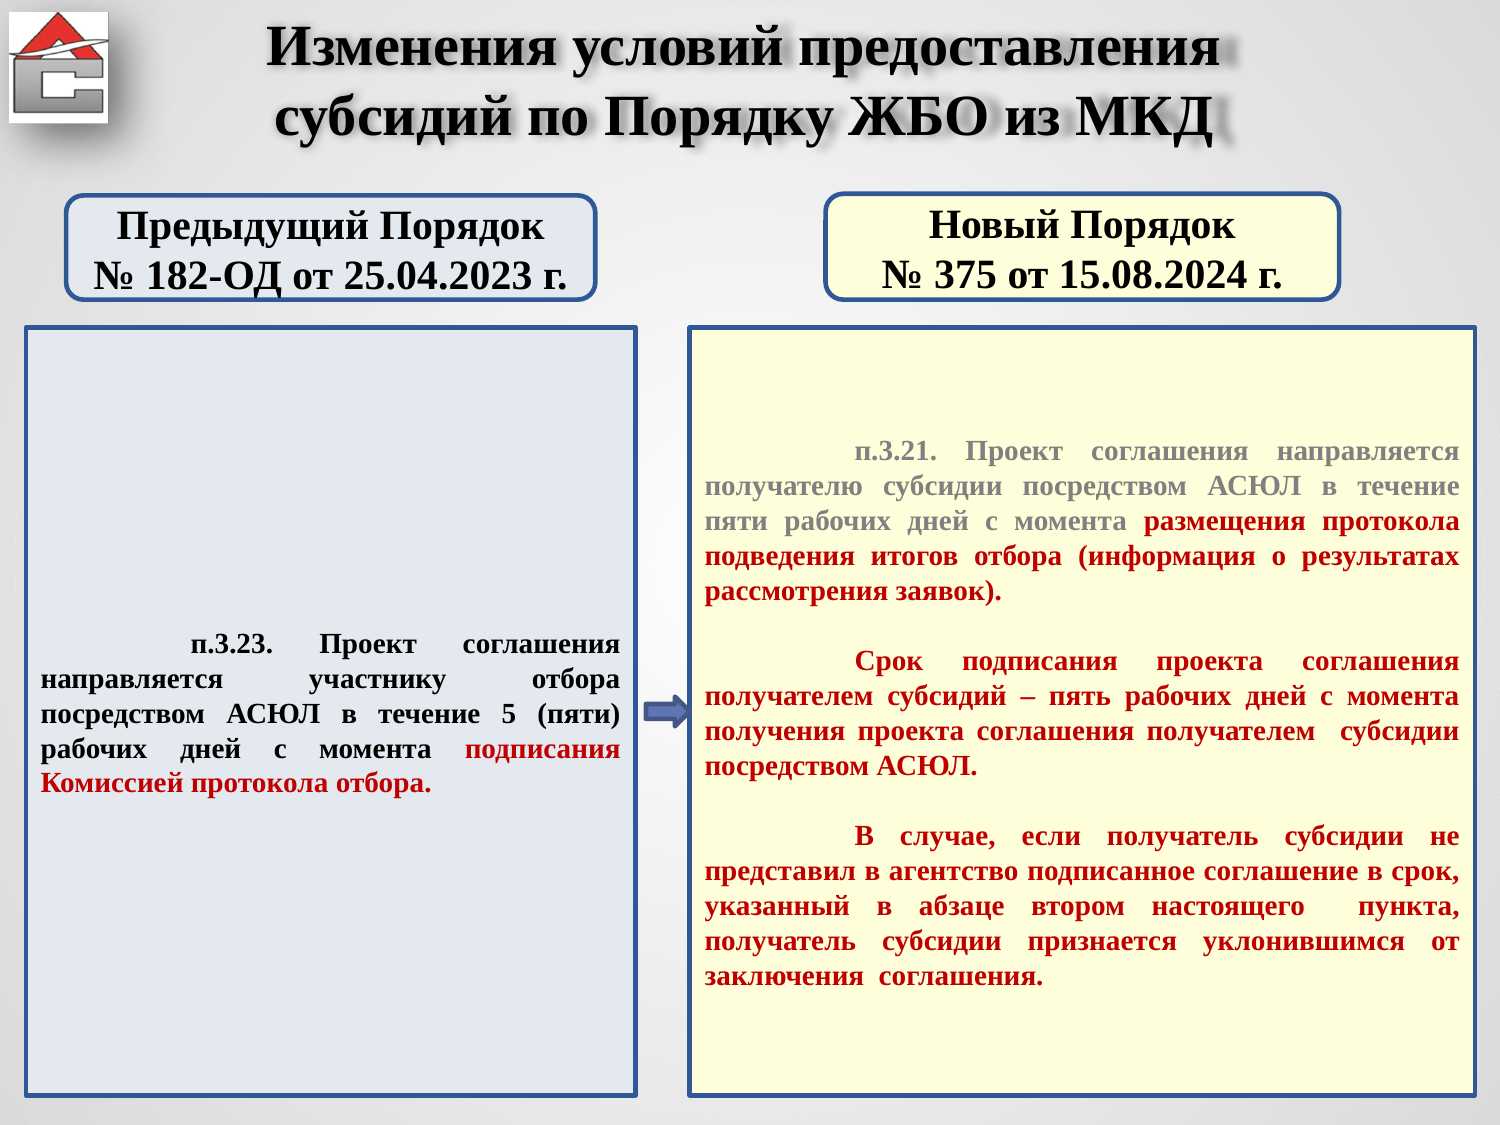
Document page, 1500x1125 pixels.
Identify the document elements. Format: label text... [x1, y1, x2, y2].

text_box п.3.21. Проект соглашения направляется получателю субсидии посредством АСЮЛ в течение пяти рабочих дней с момента размещения протокола подведения итогов отбора (информация о результатах рассмотрения заявок). Срок подписания проекта соглашения получателем субсидий – пять рабочих дней с момента получения проекта соглашения получателем субсидии посредством АСЮЛ. В случае, если получатель субсидии не представил в агентство подписанное соглашение в срок, указанный в абзаце втором настоящего пункта, получатель субсидии признается уклонившимся от заключения соглашения. [687, 325, 1477, 1098]
picture [9, 12, 110, 125]
text_box [643, 694, 693, 729]
text_box Предыдущий Порядок № 182-ОД от 25.04.2023 г. [63, 193, 598, 302]
text_box Изменения условий предоставления субсидий по Порядку ЖБО из МКД [204, 0, 1284, 155]
text_box Новый Порядок № 375 от 15.08.2024 г. [823, 191, 1342, 302]
text_box п.3.23. Проект соглашения направляется участнику отбора посредством АСЮЛ в течение 5 (пяти) рабочих дней с момента подписания Комиссией протокола отбора. [24, 325, 638, 1098]
